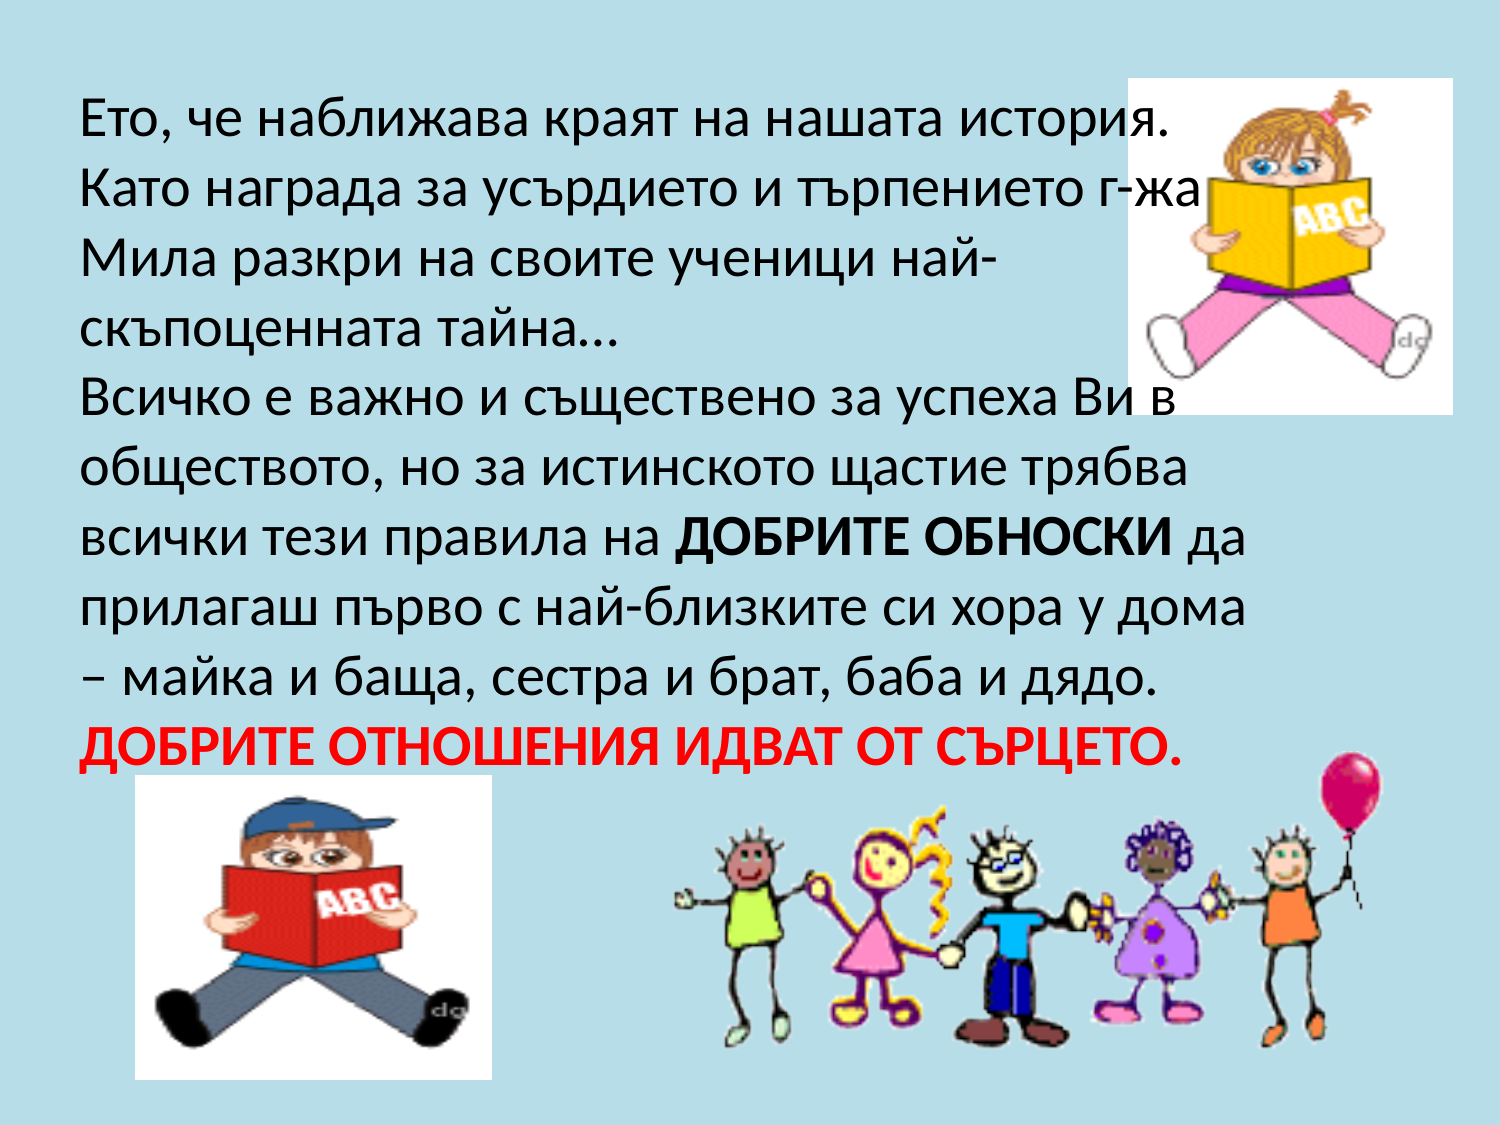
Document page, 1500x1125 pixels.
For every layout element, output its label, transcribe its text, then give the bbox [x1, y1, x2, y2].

picture [135, 774, 493, 1080]
picture [655, 751, 1394, 1069]
picture [1127, 77, 1454, 415]
text_box Ето, че наближава краят на нашата история. Като награда за усърдието и търпението г-жа Мила разкри на своите ученици най-скъпоценната тайна… Всичко е важно и съществено за успеха Ви в обществото, но за истинското щастие трябва всички тези правила на ДОБРИТЕ ОБНОСКИ да прилагаш първо с най-близките си хора у дома – майка и баща, сестра и брат, баба и дядо. ДОБРИТЕ ОТНОШЕНИЯ ИДВАТ ОТ СЪРЦЕТО. [64, 70, 1282, 785]
